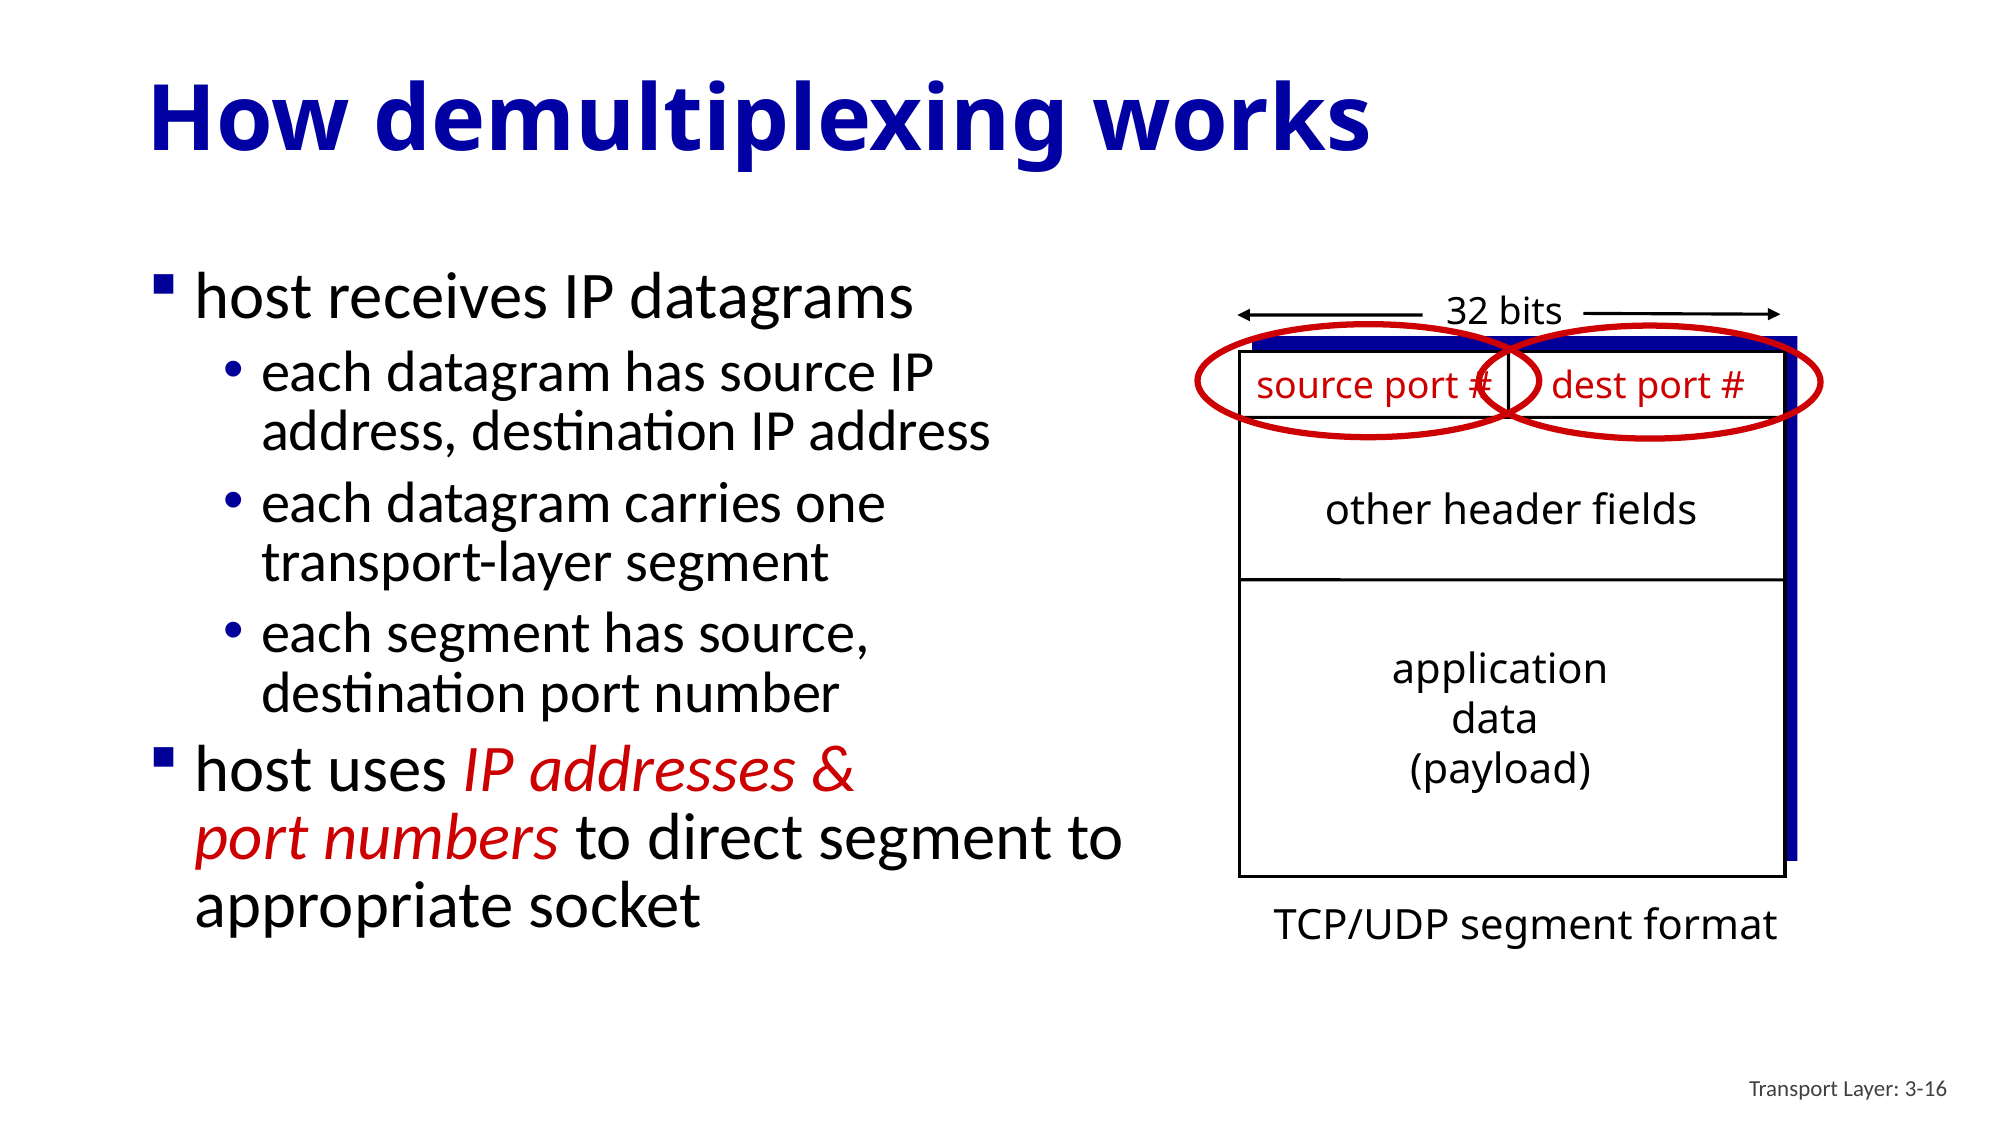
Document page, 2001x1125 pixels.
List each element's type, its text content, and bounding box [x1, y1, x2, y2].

text_box host receives IP datagrams each datagram has source IP address, destination IP address each datagram carries one transport-layer segment each segment has source, destination port number host uses IP addresses & port numbers to direct segment to appropriate socket [133, 256, 1142, 715]
slide_number Transport Layer: 3-16 [1512, 1056, 1963, 1117]
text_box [1237, 279, 1798, 956]
text_box [1798, 353, 1822, 411]
text_box [1196, 343, 1237, 418]
title How demultiplexing works [131, 47, 1952, 195]
